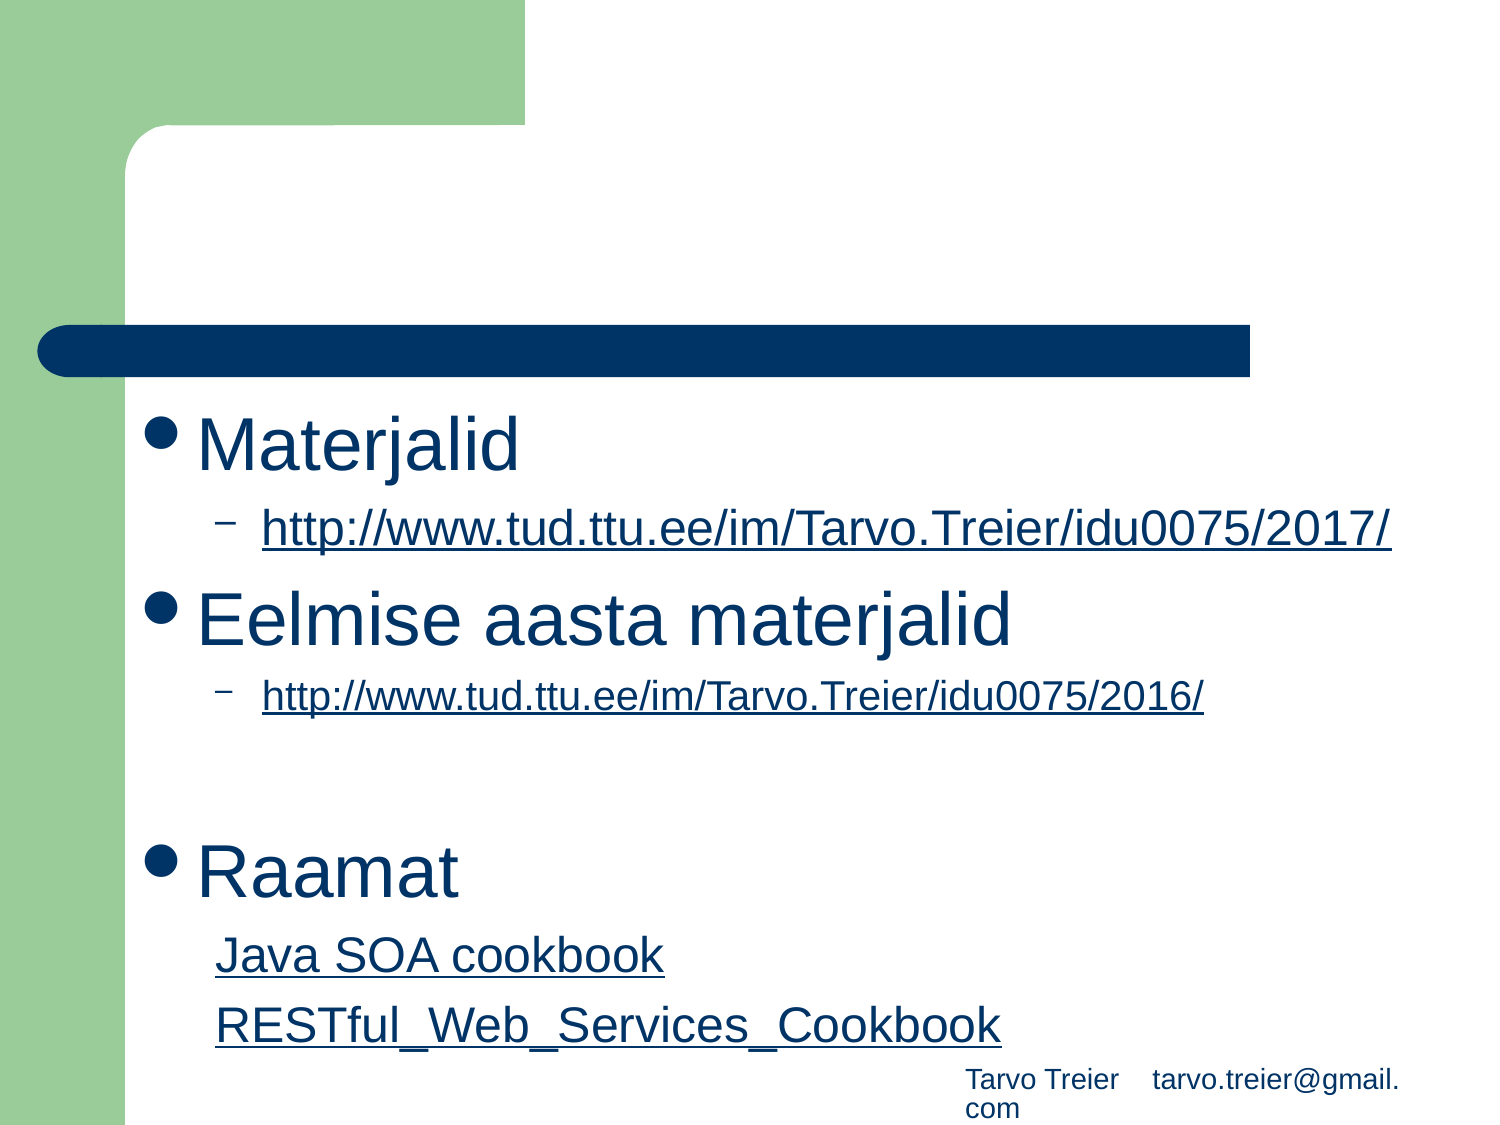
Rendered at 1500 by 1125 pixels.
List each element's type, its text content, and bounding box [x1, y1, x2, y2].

list Materjalid http://www.tud.ttu.ee/im/Tarvo.Treier/idu0075/2017/ Eelmise aasta materjalid http://www.tud.ttu.ee/im/Tarvo.Treier/idu0075/2016/ Raamat Java SOA cookbook RESTful_Web_Services_Cookbook [124, 387, 1476, 1125]
